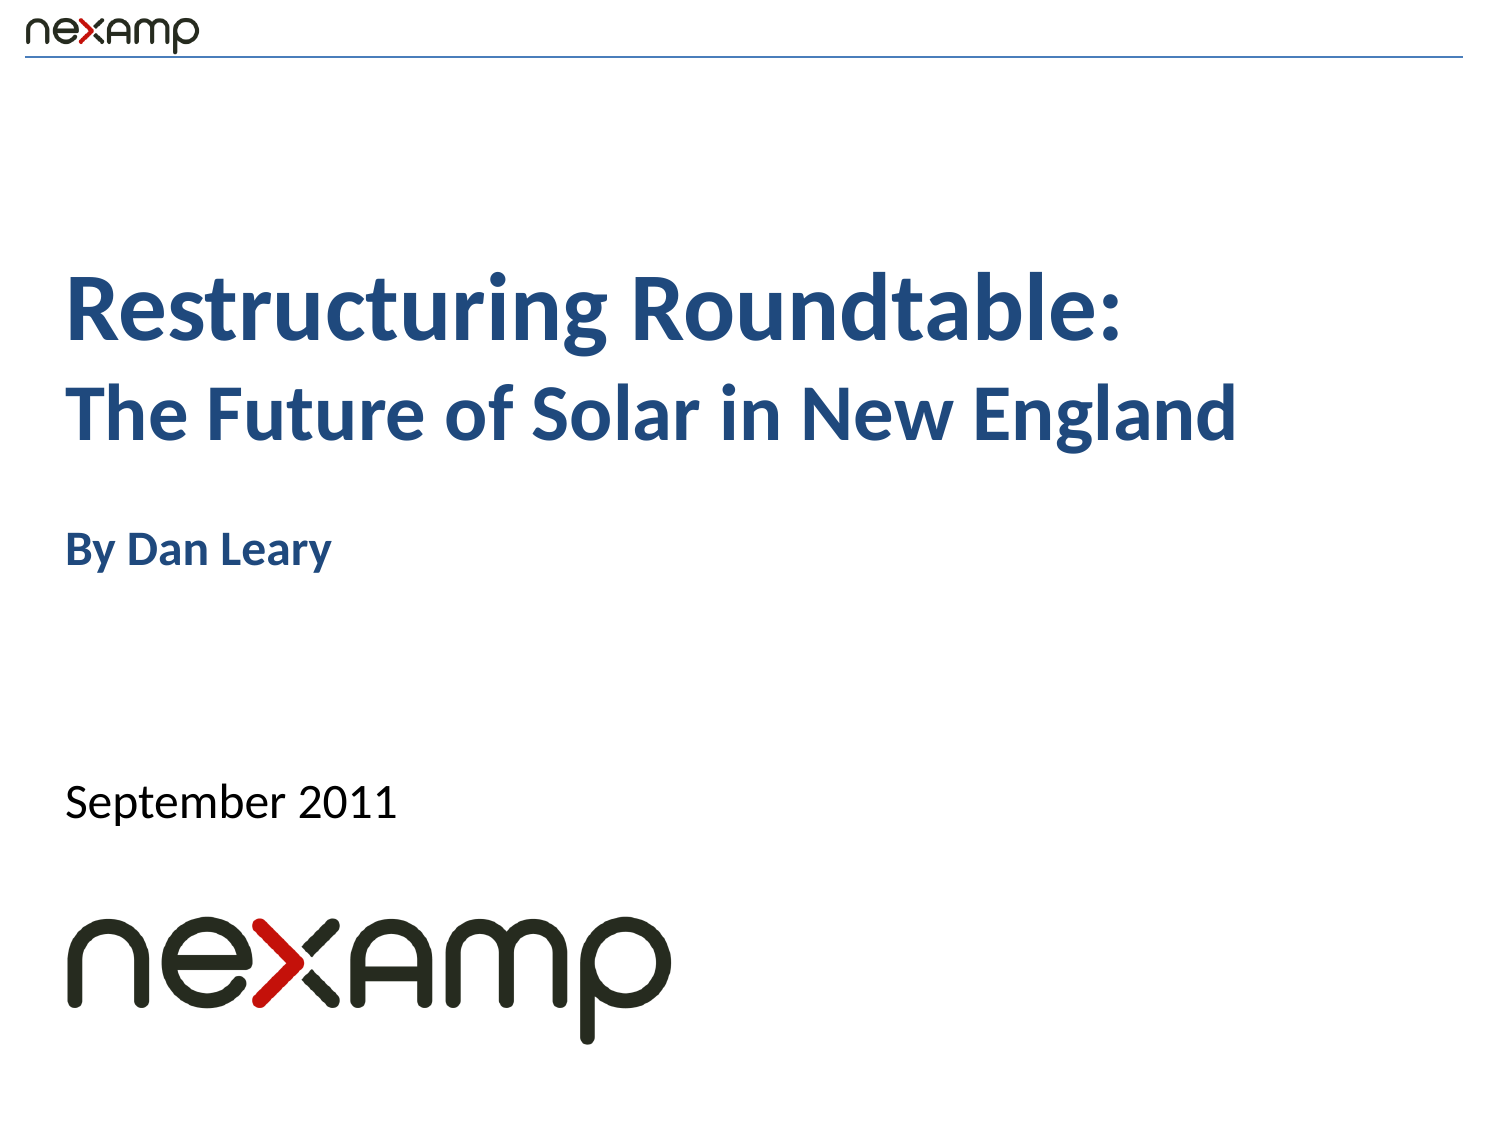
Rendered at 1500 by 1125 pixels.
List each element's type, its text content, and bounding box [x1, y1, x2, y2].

picture [62, 912, 675, 1048]
title Restructuring Roundtable: The Future of Solar in New England By Dan Leary September 2011 [50, 137, 1425, 838]
picture [24, 16, 200, 55]
